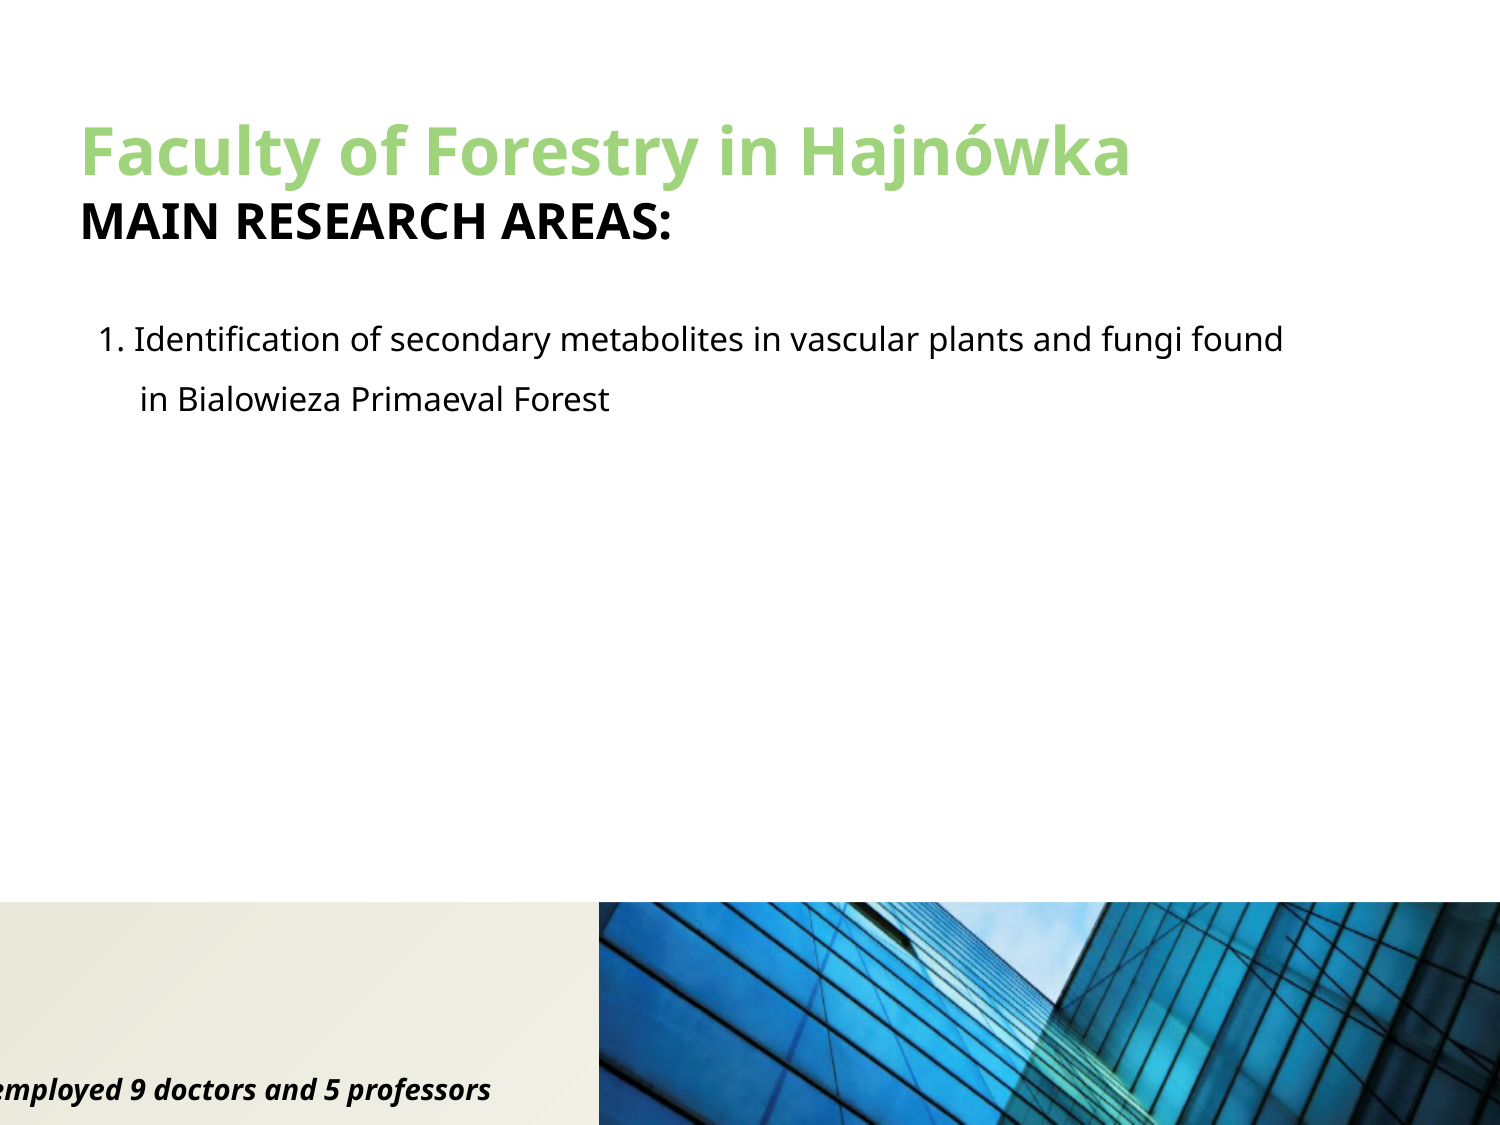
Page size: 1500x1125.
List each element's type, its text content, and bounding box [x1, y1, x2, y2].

picture [599, 903, 1500, 1125]
text_box employed 9 doctors and 5 professors [0, 1064, 507, 1115]
text_box Faculty of Forestry in Hajnówka MAIN RESEARCH AREAS: [64, 101, 1459, 317]
text_box 1. Identification of secondary metabolites in vascular plants and fungi found in Bialowieza Primaeval Forest [64, 290, 1329, 539]
text_box [0, 0, 1500, 903]
